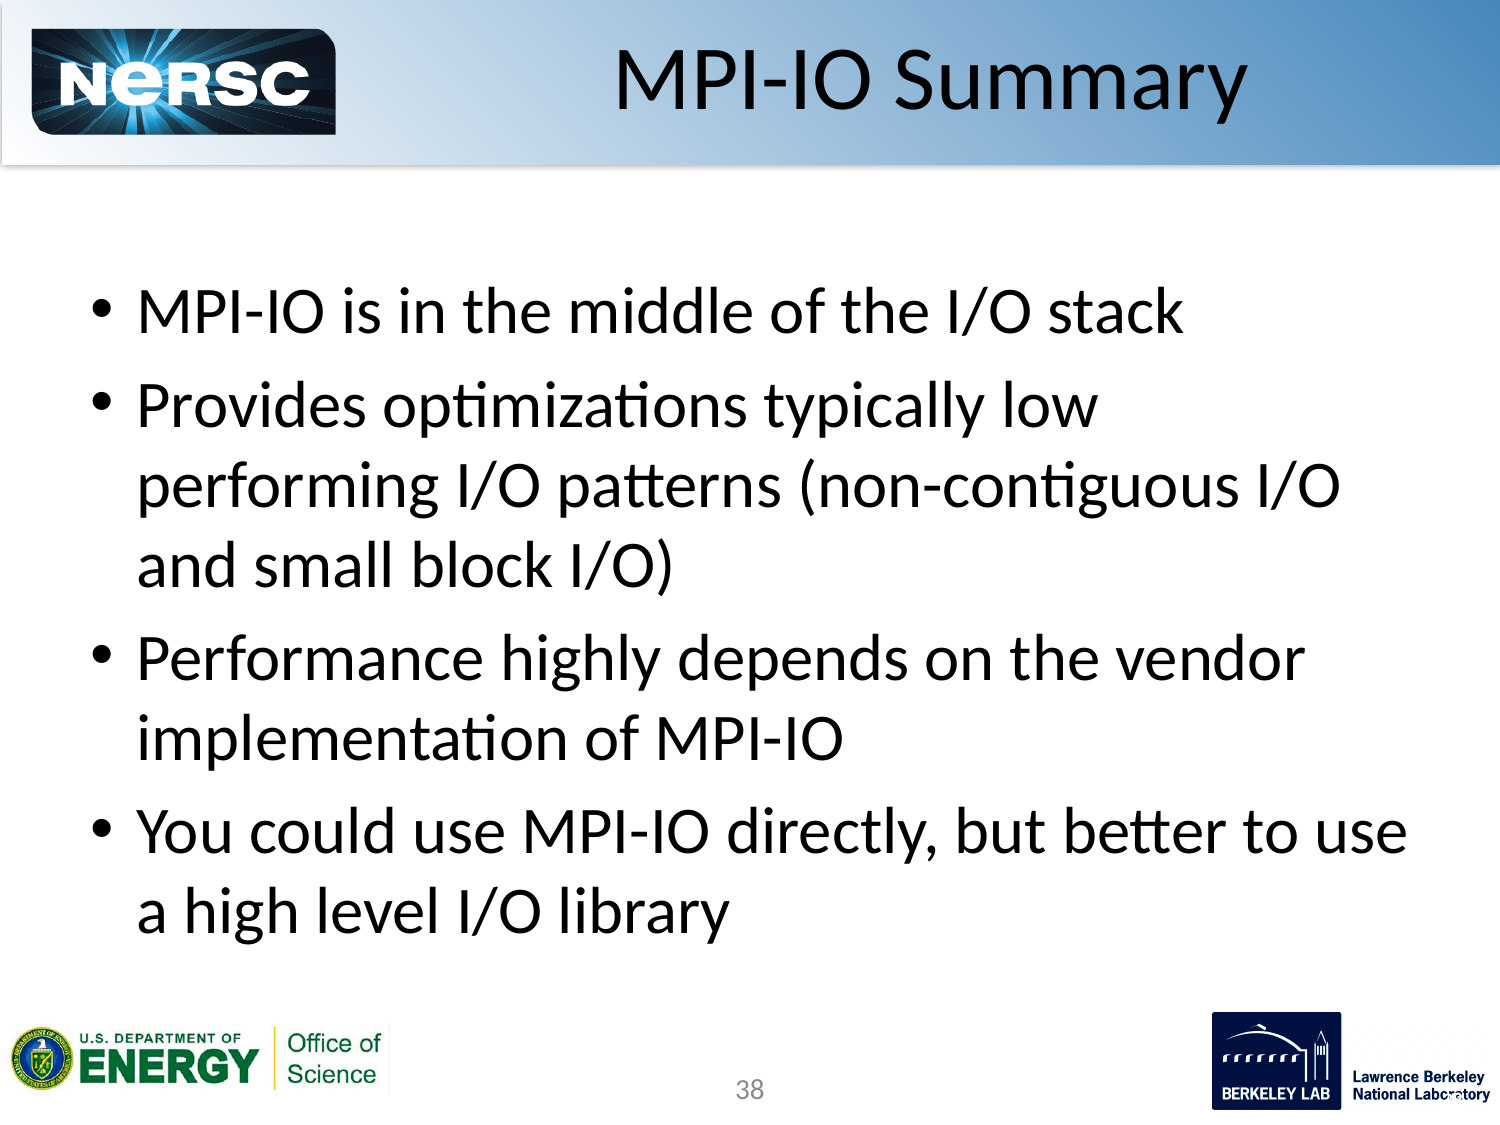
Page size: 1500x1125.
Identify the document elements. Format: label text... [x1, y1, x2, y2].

title MPI-IO Summary [375, 18, 1488, 214]
text_box 38 [1419, 1078, 1478, 1125]
picture [0, 1012, 390, 1123]
list MPI-IO is in the middle of the I/O stack Provides optimizations typically low performing I/O patterns (non-contiguous I/O and small block I/O) Performance highly depends on the vendor implementation of MPI-IO You could use MPI-IO directly, but better to use a high level I/O library [75, 259, 1425, 955]
picture [24, 24, 338, 138]
picture [1212, 1012, 1490, 1110]
